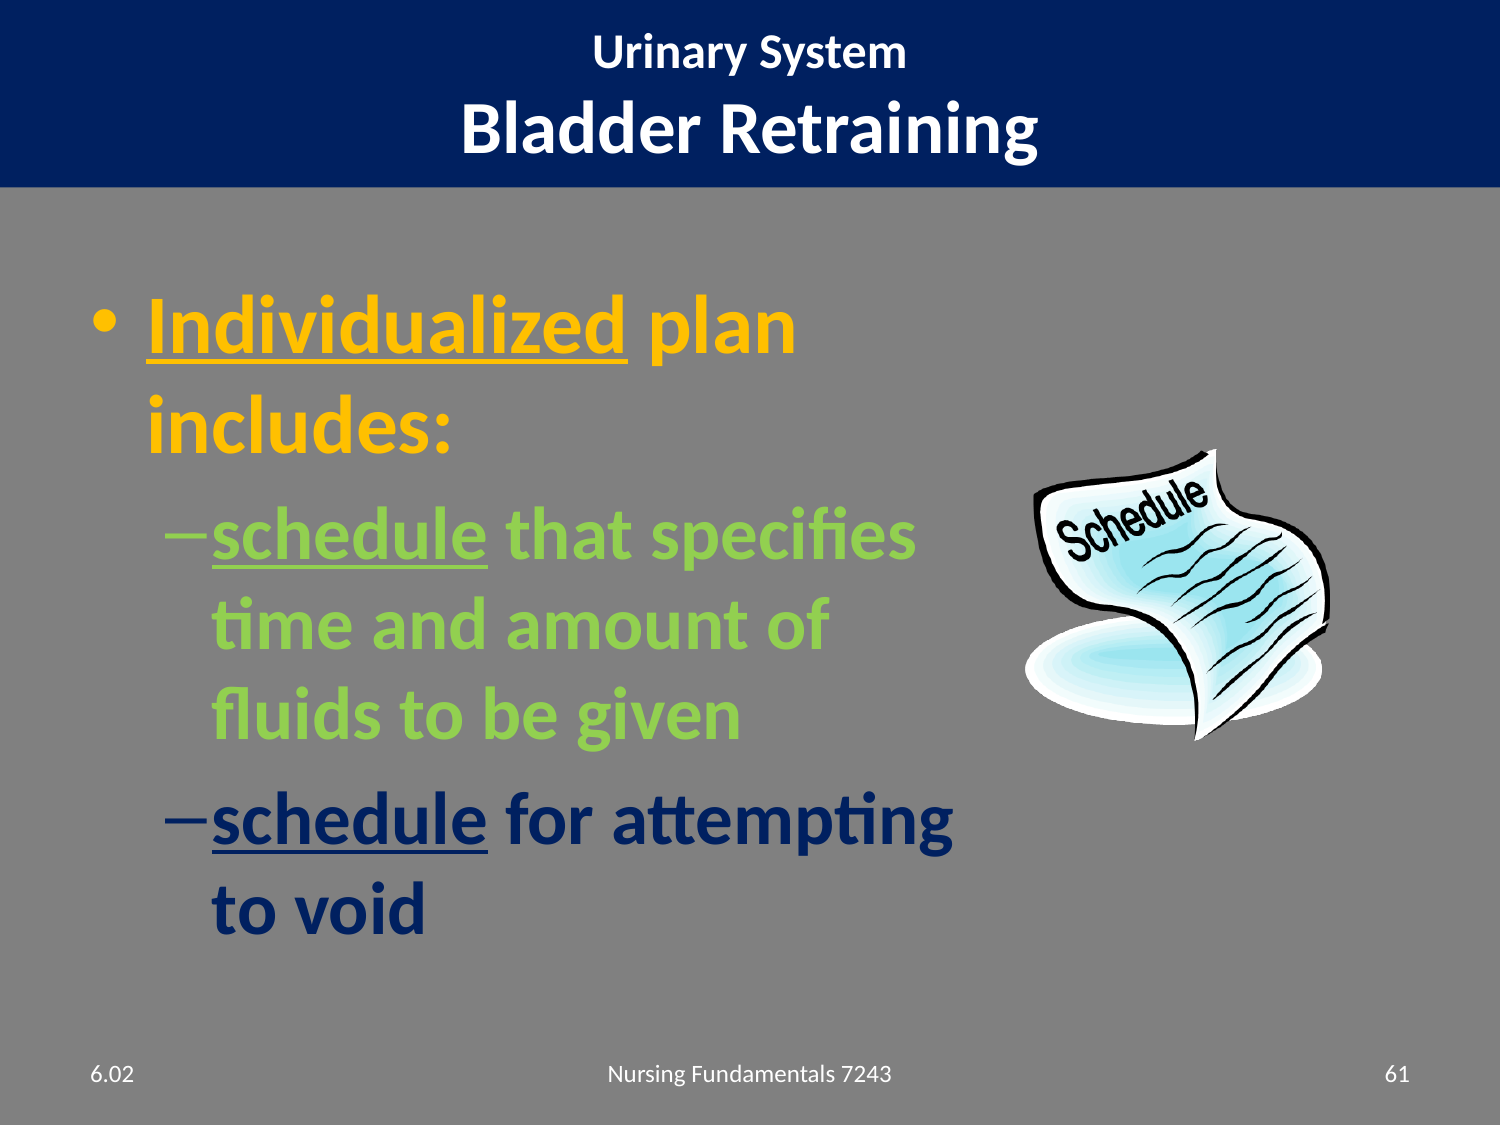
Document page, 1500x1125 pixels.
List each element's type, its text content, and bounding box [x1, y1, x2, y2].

slide_number 61 [1074, 1042, 1425, 1103]
picture [1024, 449, 1330, 741]
list Individualized plan includes: schedule that specifies time and amount of fluids to be given schedule for attempting to void [75, 262, 975, 1005]
footer Nursing Fundamentals 7243 [512, 1042, 988, 1103]
slide_number 6.02 [75, 1042, 425, 1103]
title Urinary System Bladder Retraining [0, 0, 1500, 188]
